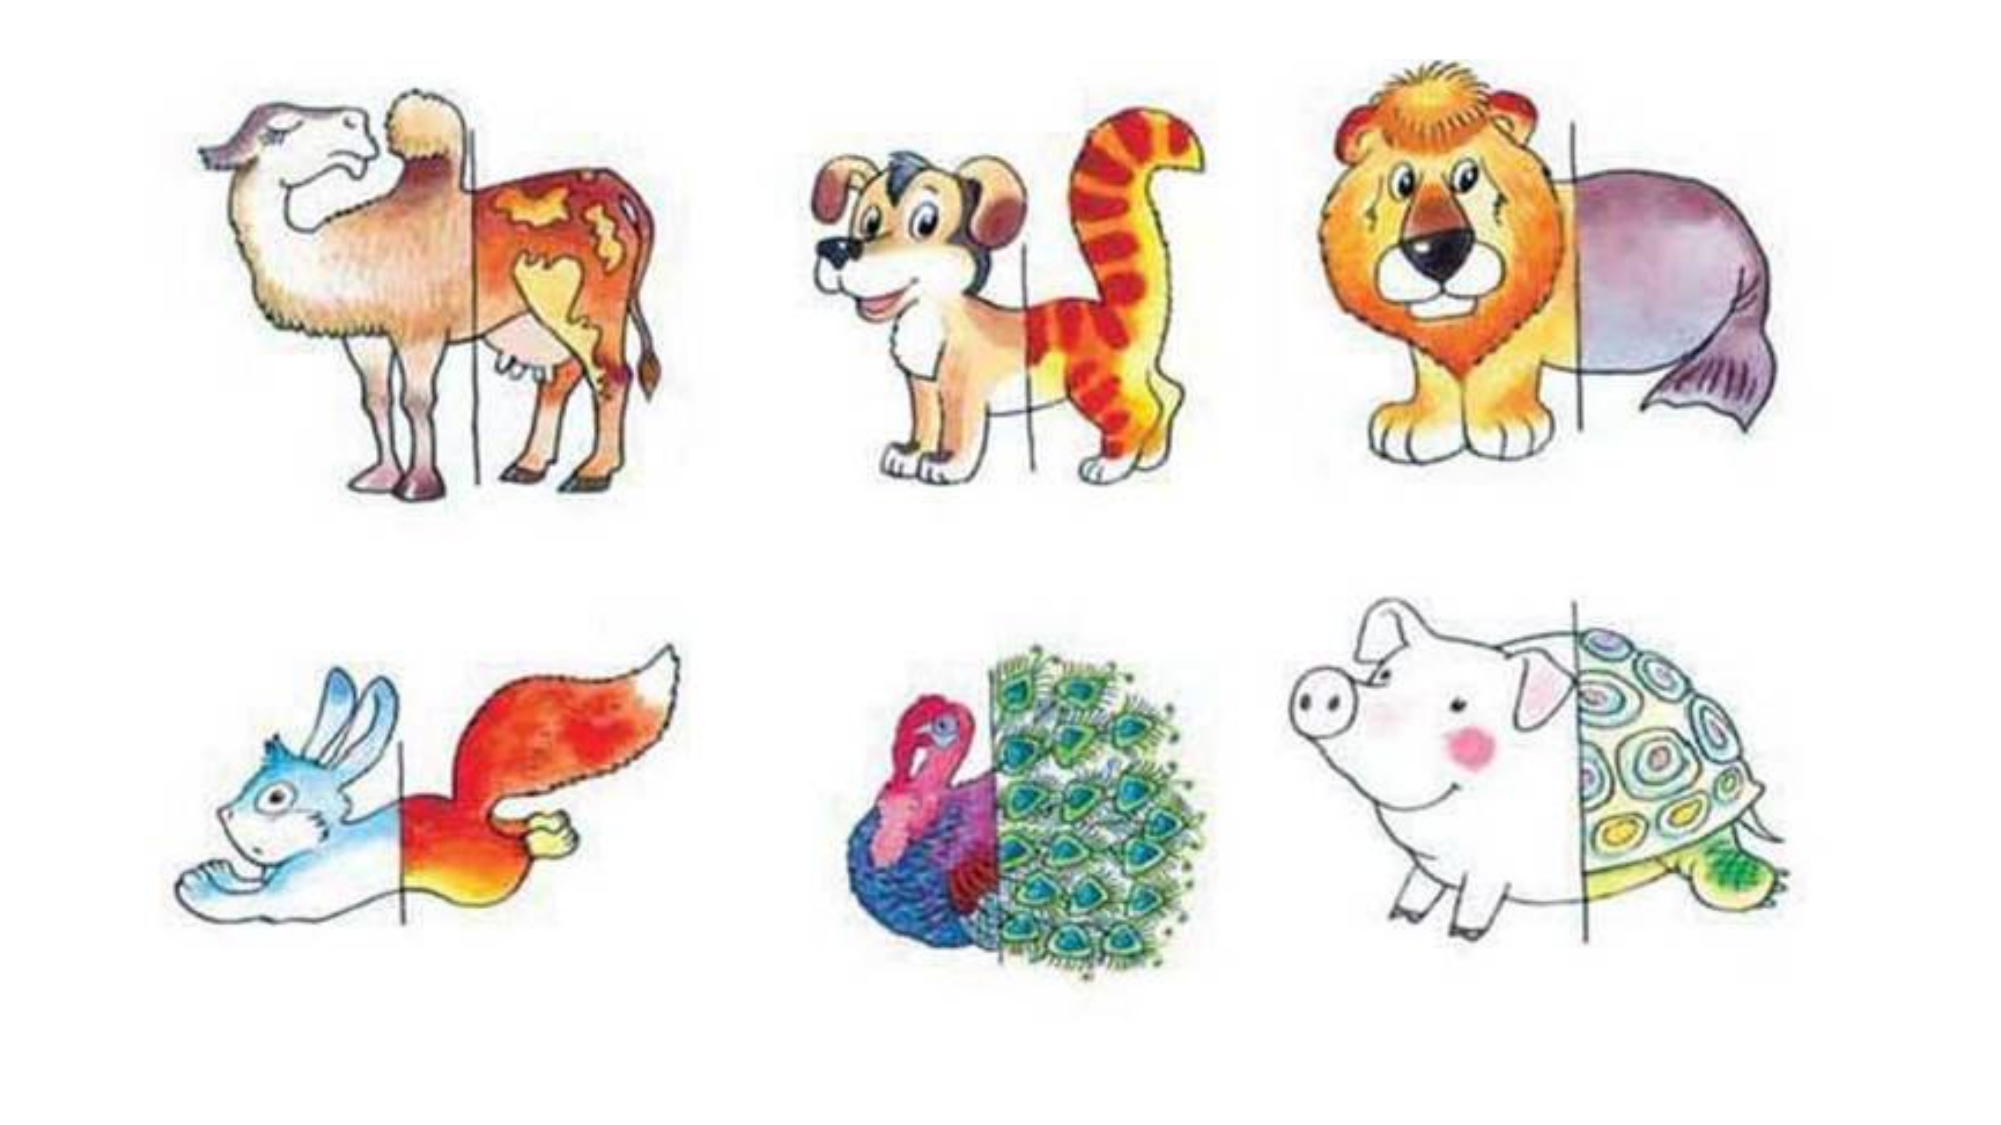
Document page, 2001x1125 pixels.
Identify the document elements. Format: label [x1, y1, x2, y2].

list [72, 59, 1890, 1041]
